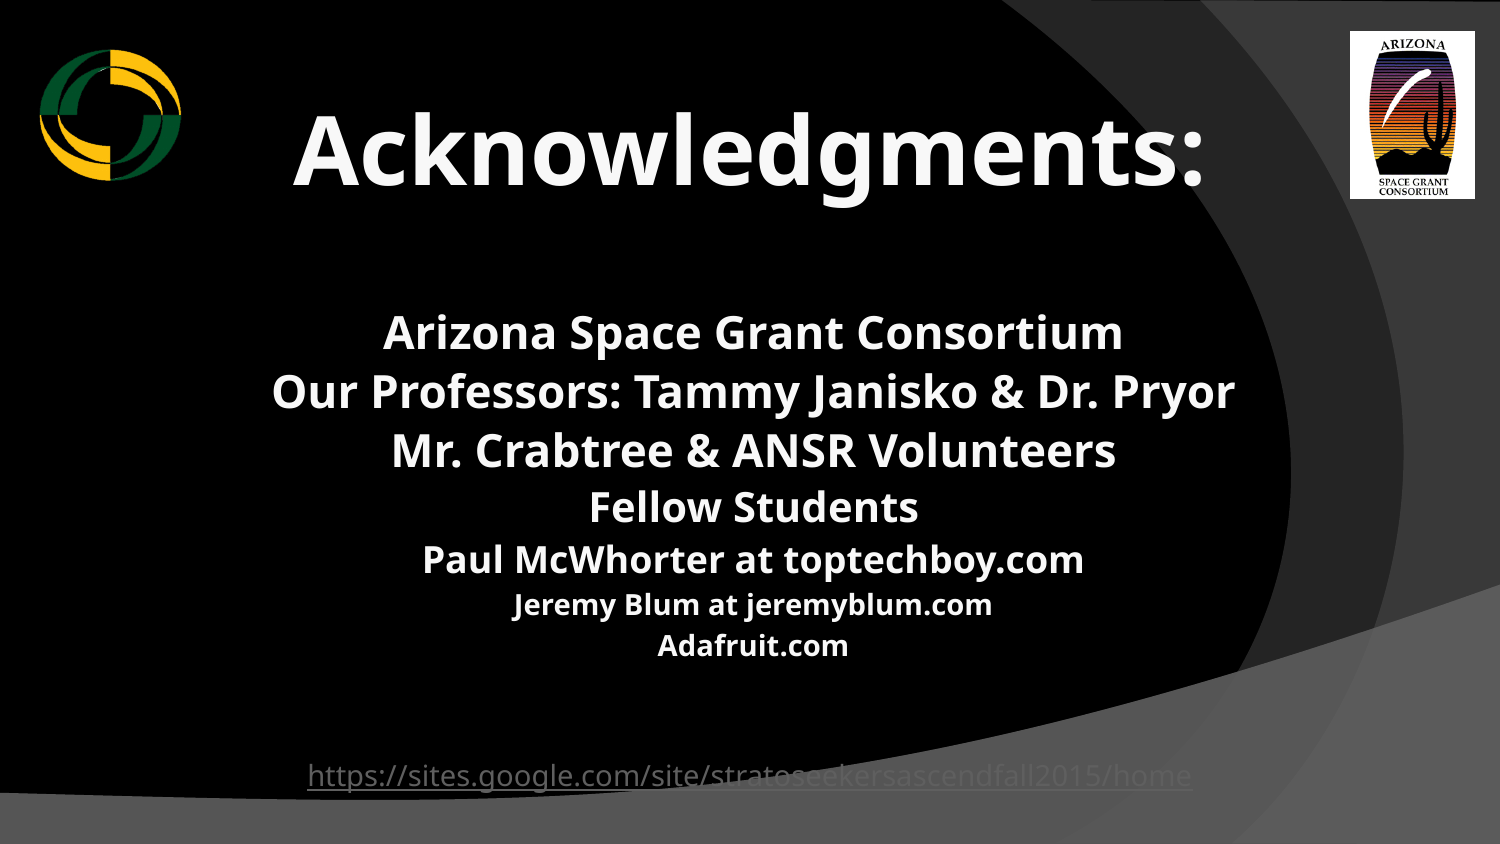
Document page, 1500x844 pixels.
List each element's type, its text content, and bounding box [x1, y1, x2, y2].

text_box https://sites.google.com/site/stratoseekersascendfall2015/home [161, 742, 1339, 819]
subtitle Arizona Space Grant Consortium Our Professors: Tammy Janisko & Dr. Pryor Mr. Crabtree & ANSR Volunteers Fellow Students Paul McWhorter at toptechboy.com Jeremy Blum at jeremyblum.com Adafruit.com [106, 448, 1394, 663]
picture [22, 26, 429, 205]
picture [1349, 31, 1476, 199]
text_box Acknowledgments: [433, 74, 1282, 199]
